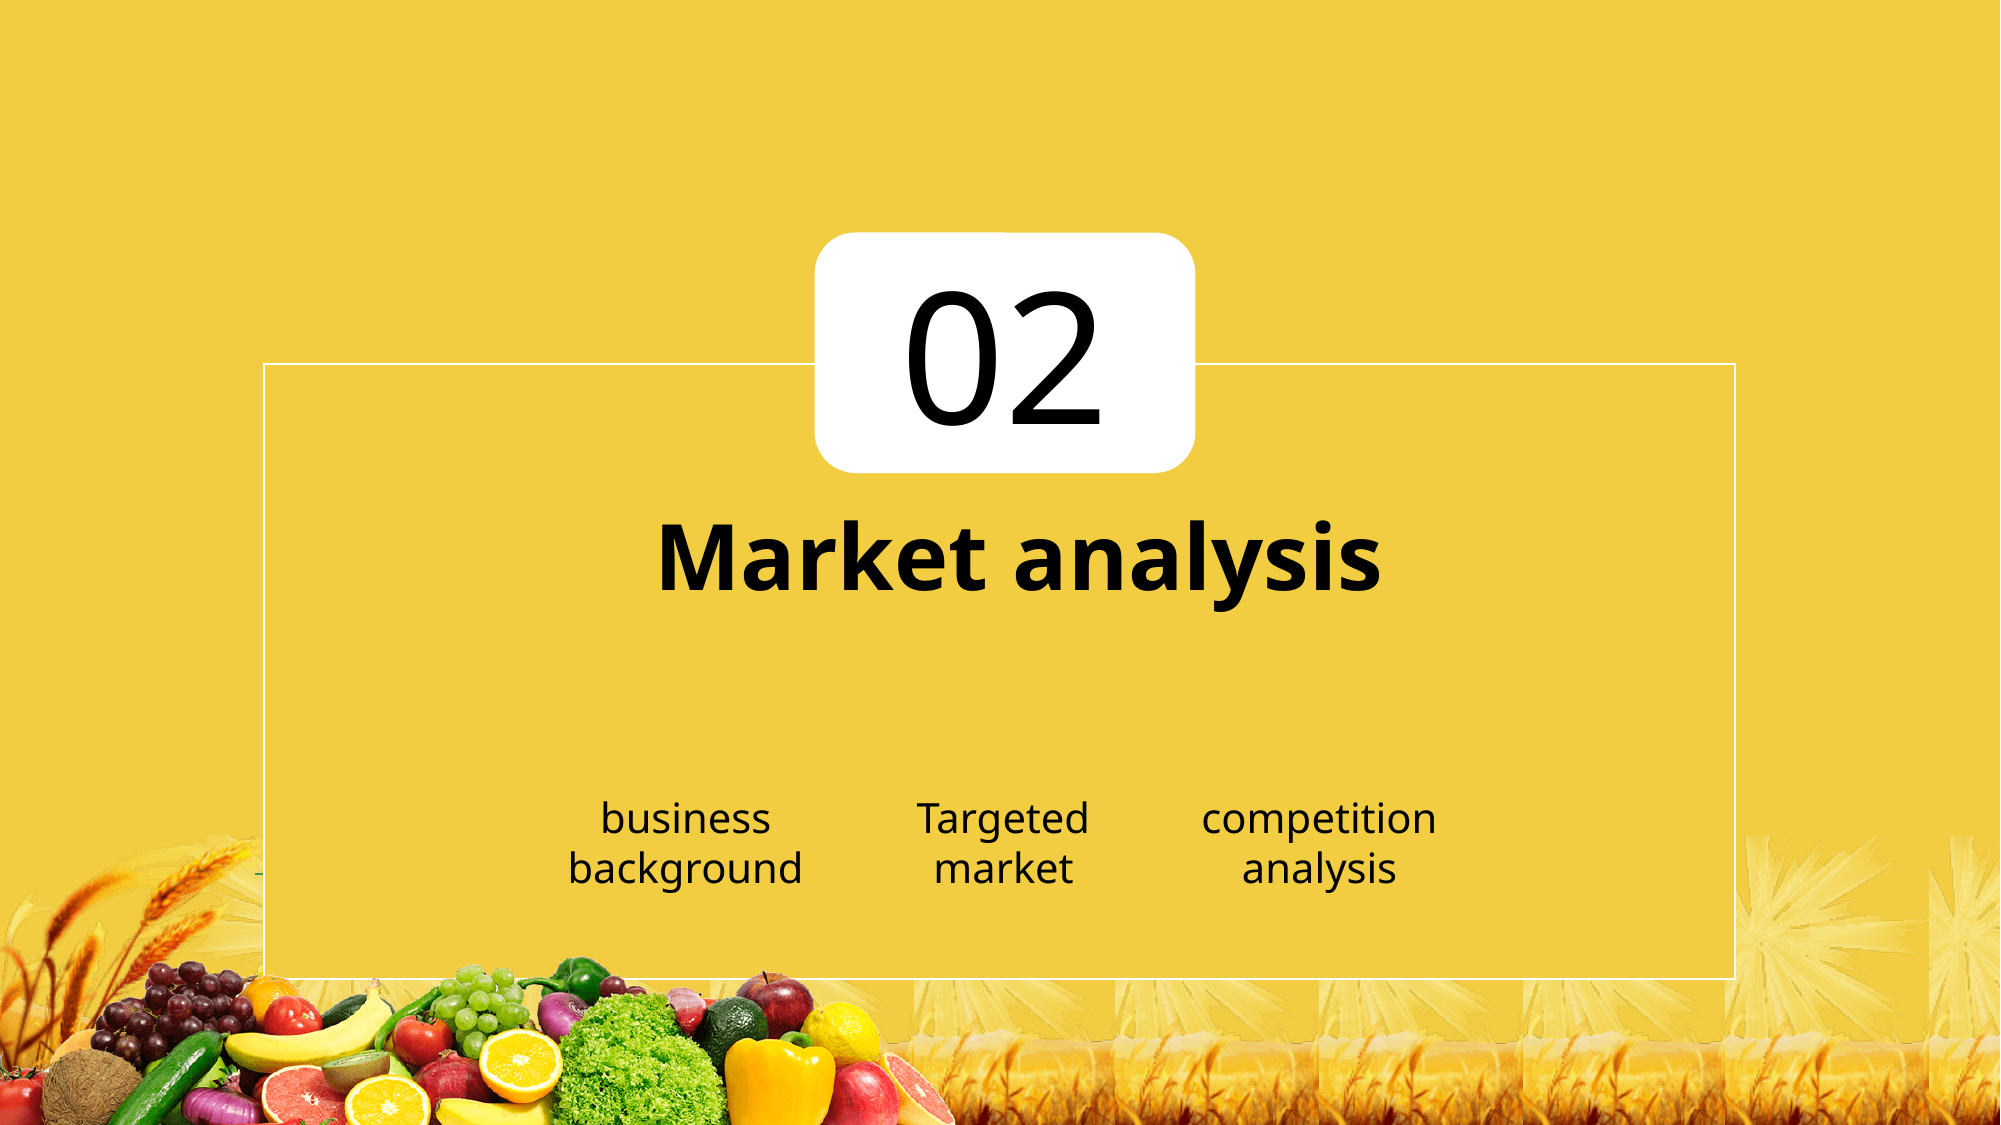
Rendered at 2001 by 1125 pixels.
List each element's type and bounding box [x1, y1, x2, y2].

picture [0, 835, 2000, 1125]
text_box [264, 233, 1736, 979]
